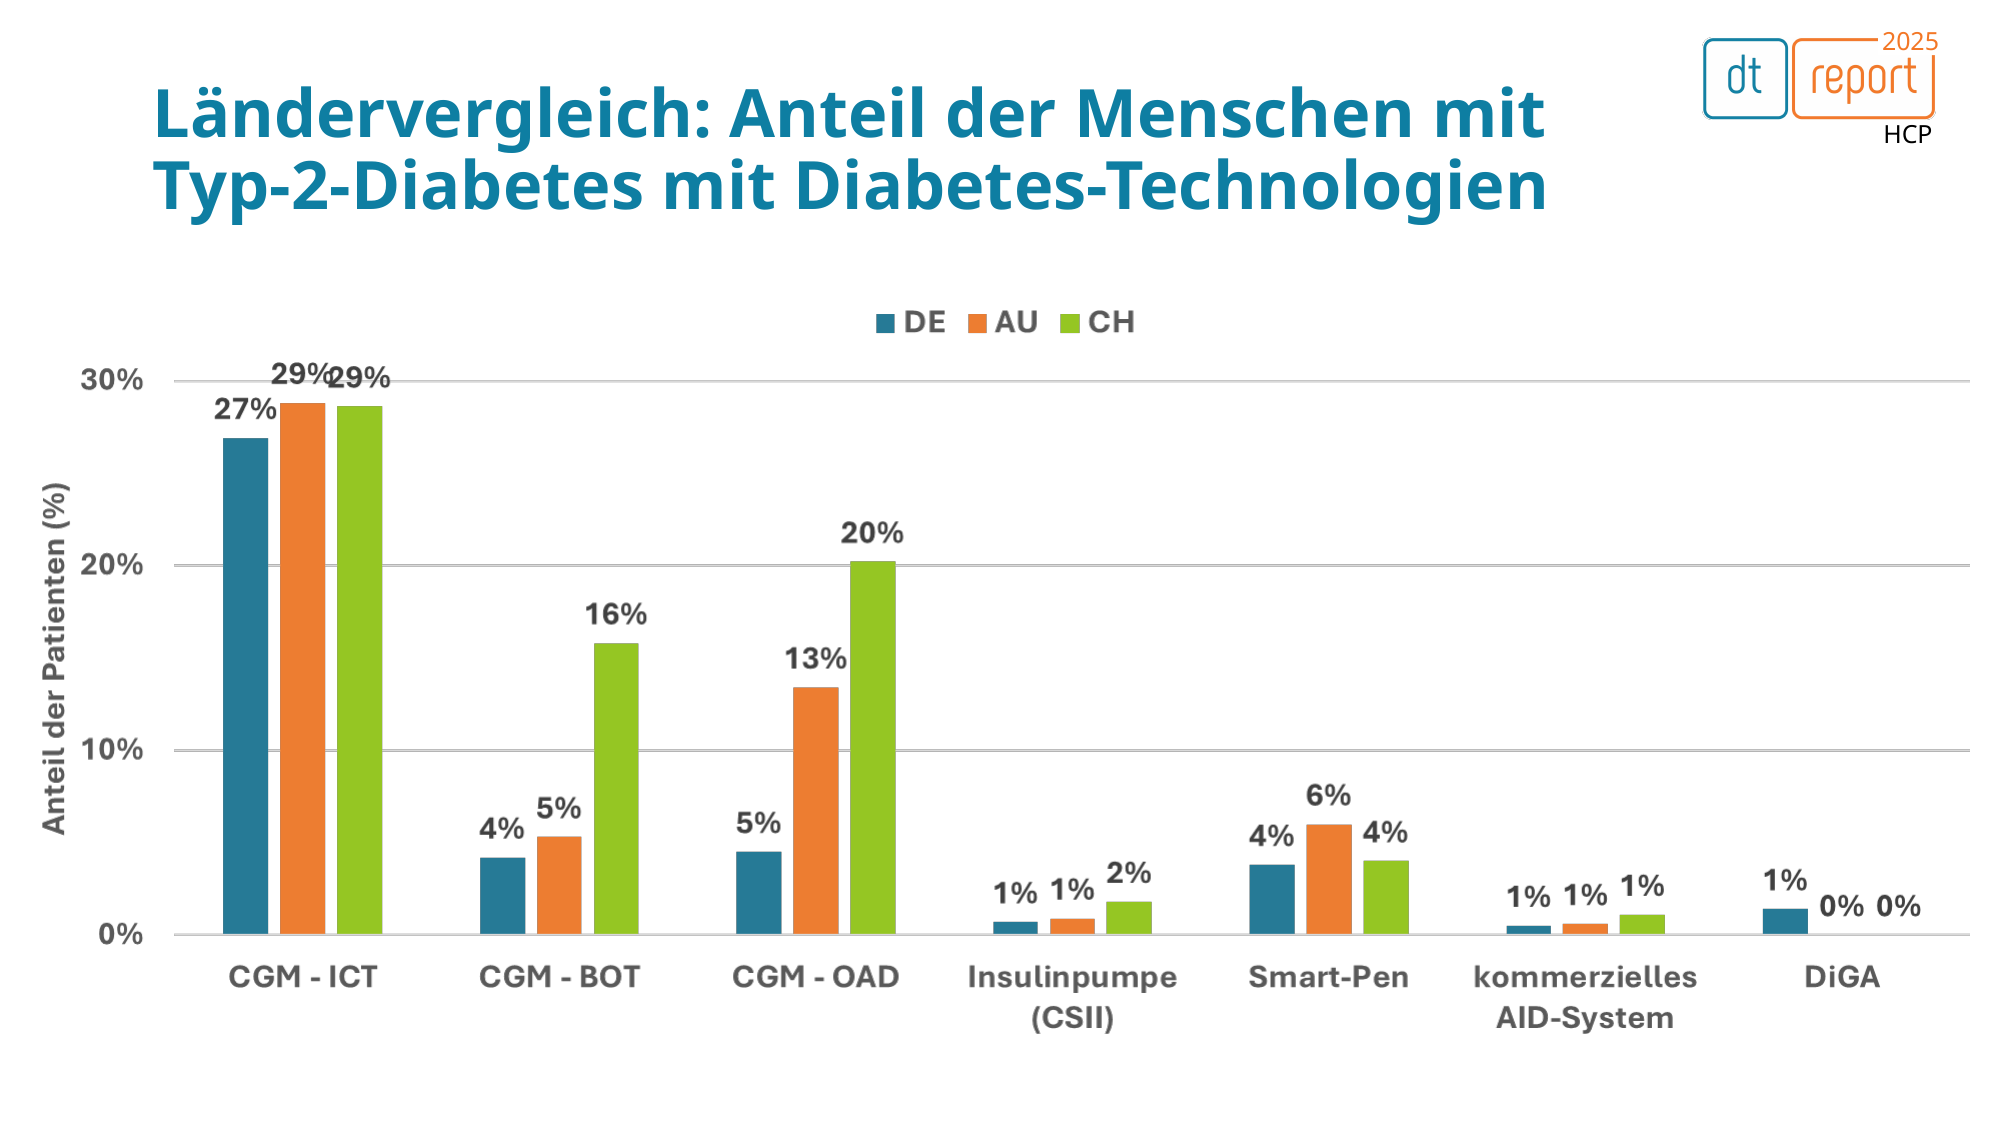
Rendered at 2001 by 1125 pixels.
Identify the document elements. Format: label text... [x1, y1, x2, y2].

picture [1702, 37, 1936, 120]
title Ländervergleich: Anteil der Menschen mit Typ-2-Diabetes mit Diabetes-Technologien [137, 43, 1699, 261]
picture [7, 284, 1993, 1051]
